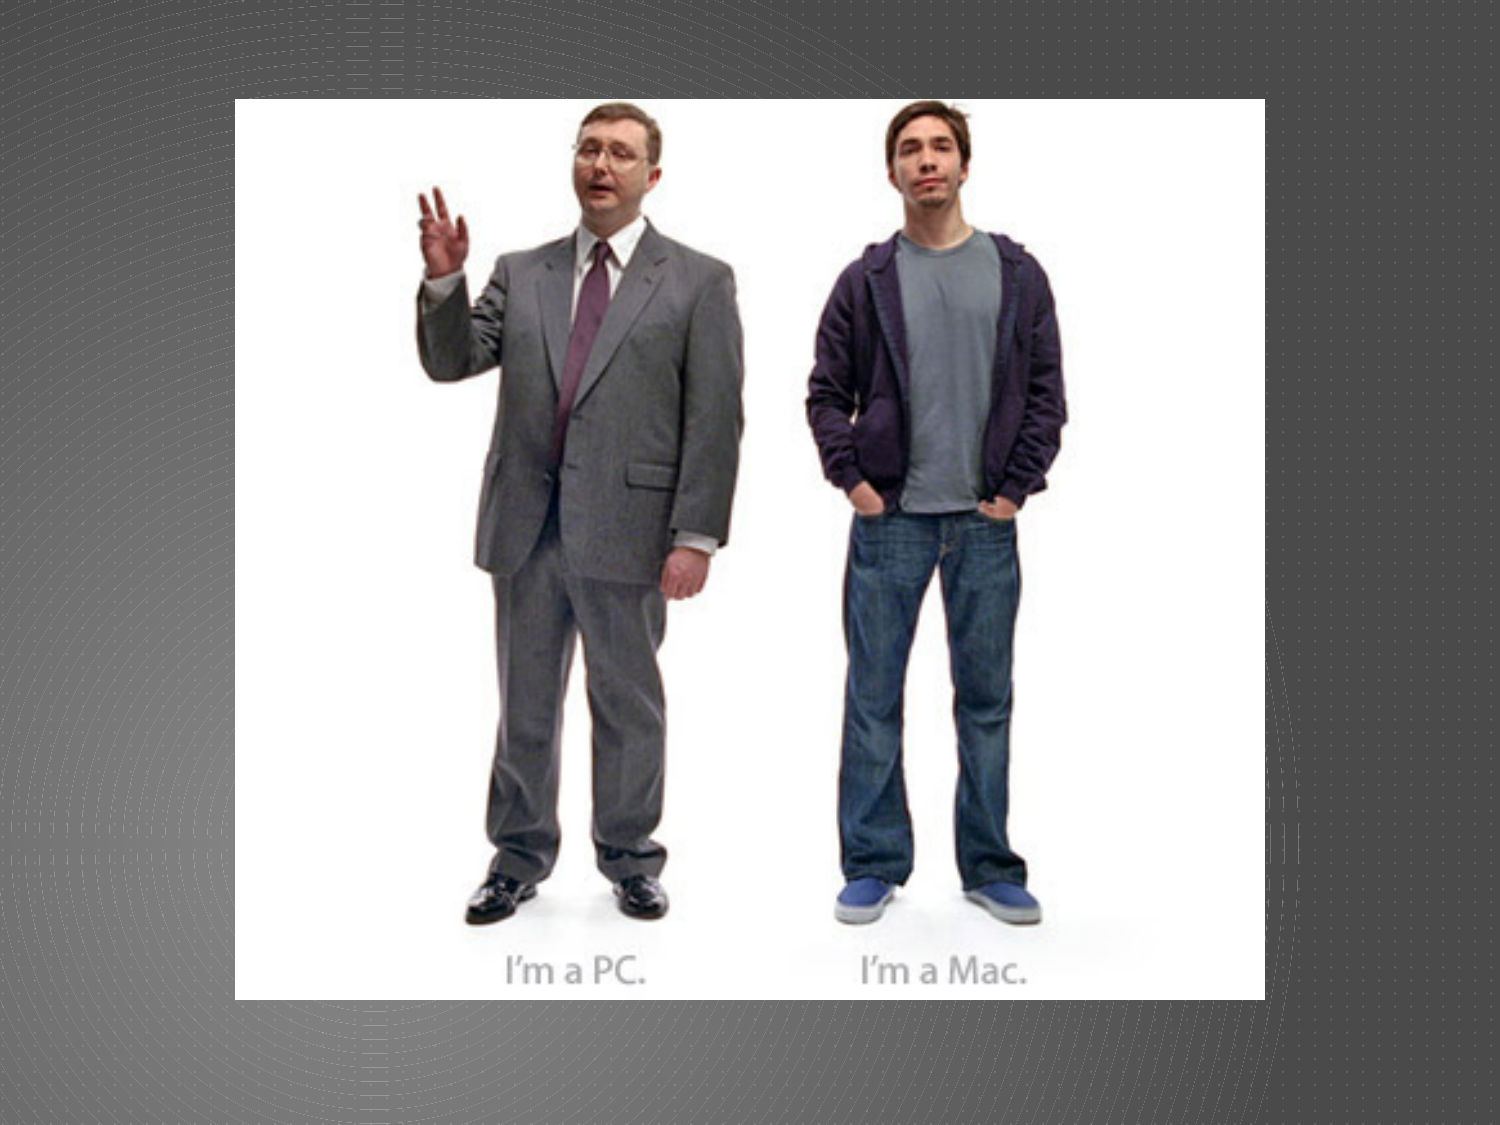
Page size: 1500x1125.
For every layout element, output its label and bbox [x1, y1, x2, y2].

list [235, 99, 1265, 1001]
